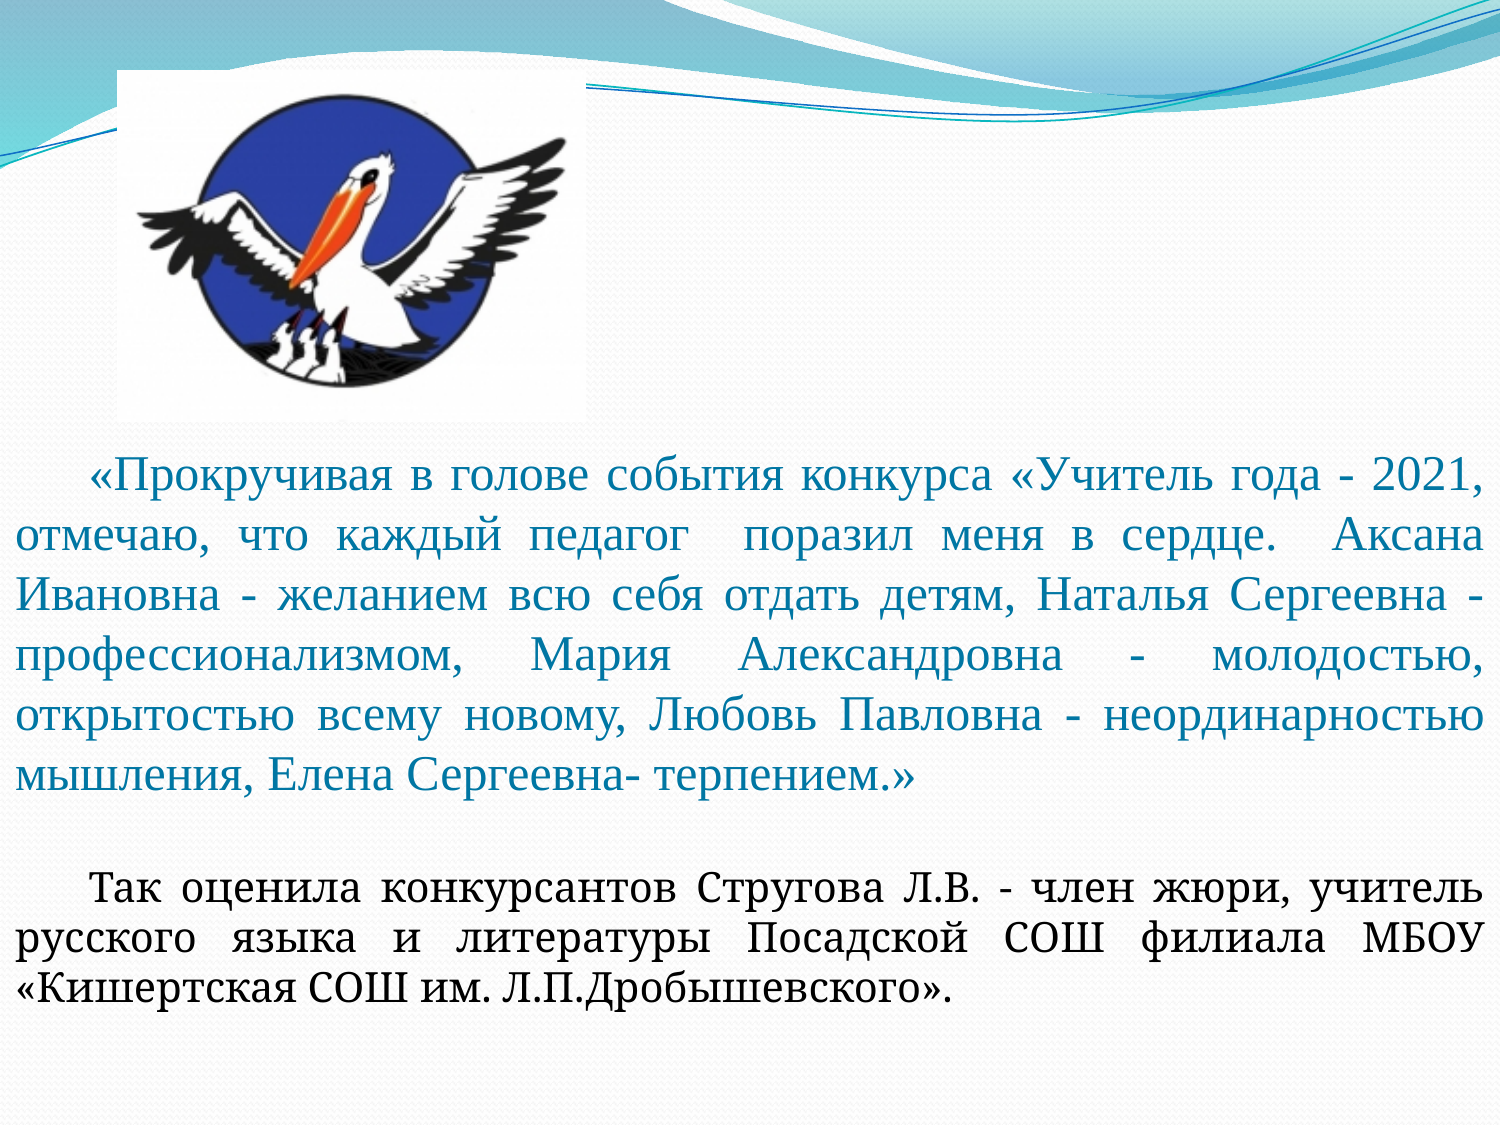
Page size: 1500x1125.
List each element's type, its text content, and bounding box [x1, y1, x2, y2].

picture [116, 70, 587, 423]
text_box «Прокручивая в голове события конкурса «Учитель года - 2021, отмечаю, что каждый педагог поразил меня в сердце. Аксана Ивановна - желанием всю себя отдать детям, Наталья Сергеевна - профессионализмом, Мария Александровна - молодостью, открытостью всему новому, Любовь Павловна - неординарностью мышления, Елена Сергеевна- терпением.» Так оценила конкурсантов Стругова Л.В. - член жюри, учитель русского языка и литературы Посадской СОШ филиала МБОУ «Кишертская СОШ им. Л.П.Дробышевского». [0, 113, 1500, 1079]
